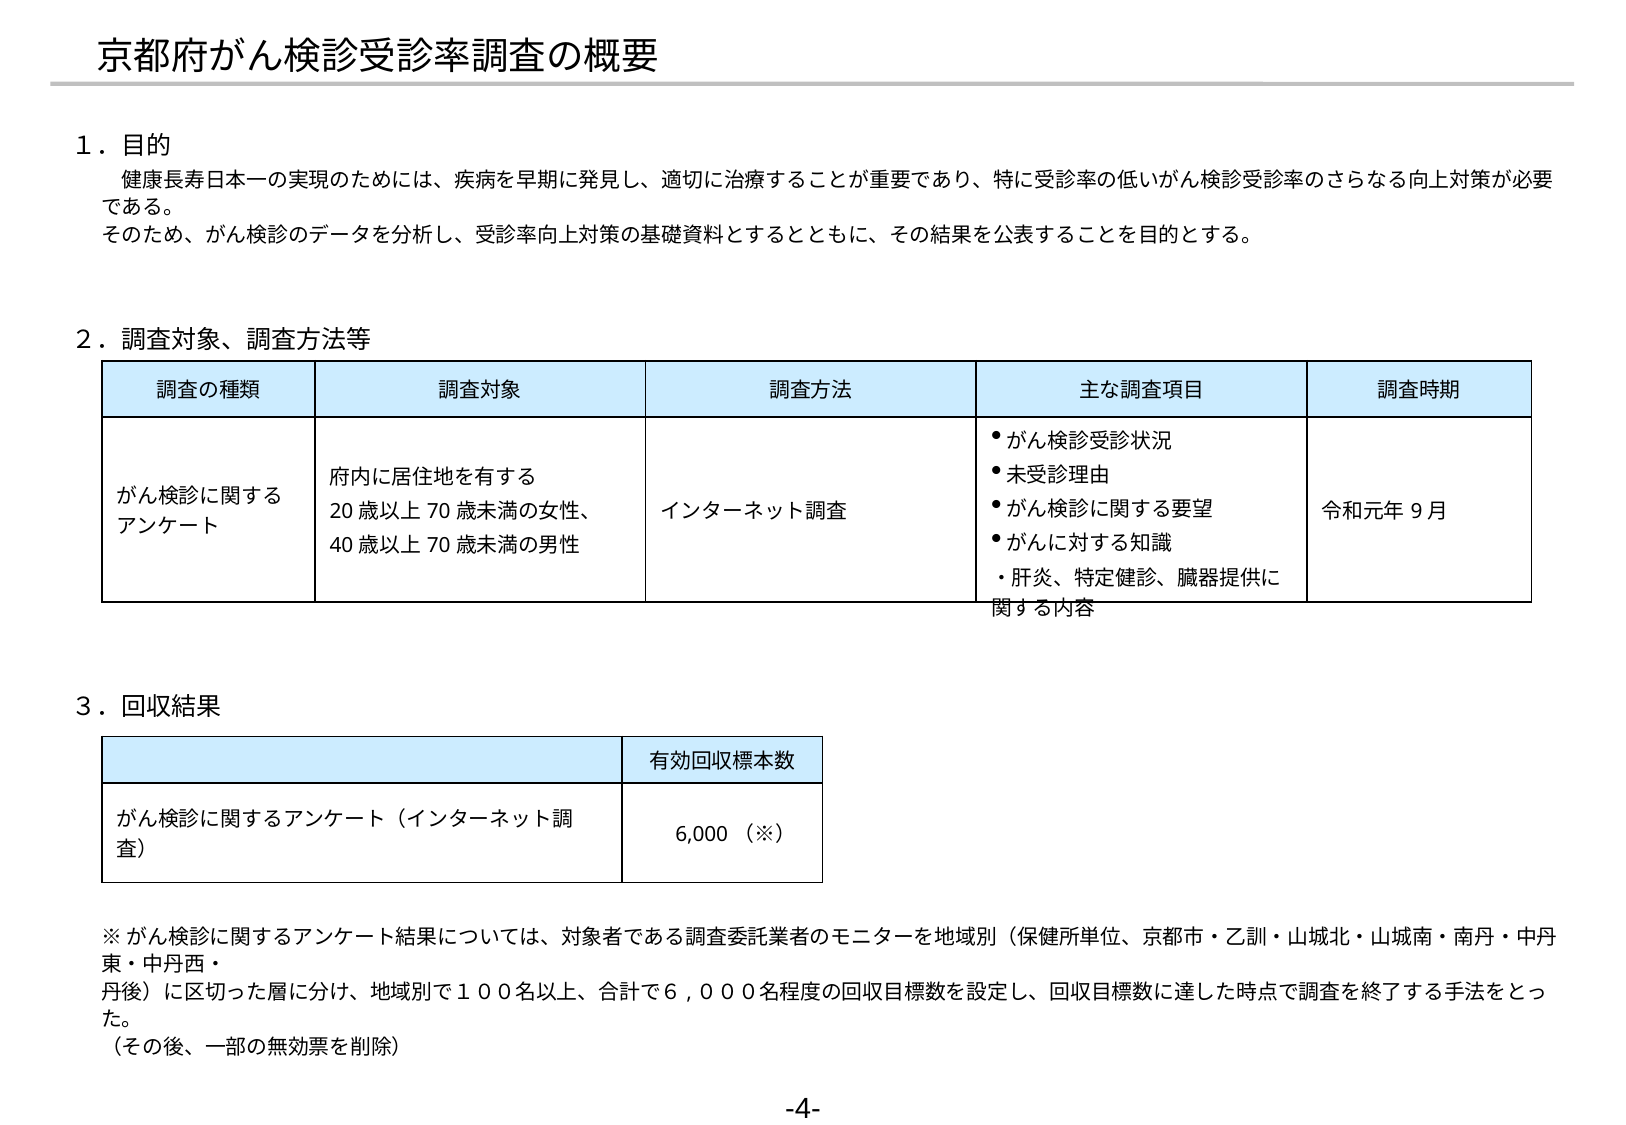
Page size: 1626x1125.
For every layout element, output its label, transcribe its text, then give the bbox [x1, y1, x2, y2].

table_header 主な調査項目 [977, 362, 1306, 416]
table_cell 6,000（※） [623, 784, 822, 882]
slide_number -4- [753, 1082, 853, 1125]
table_header [103, 737, 621, 782]
table_header 調査方法 [646, 362, 975, 416]
title 京都府がん検診受診率調査の概要 [80, 18, 1544, 91]
table_cell 令和元年9月 [1308, 418, 1531, 601]
table_cell がん検診に関するアンケート（インターネット調査） [103, 784, 621, 882]
table_cell がん検診に関する アンケート [103, 418, 314, 601]
text_box １．目的 健康長寿日本一の実現のためには、疾病を早期に発見し、適切に治療することが重要であり、特に受診率の低いがん検診受診率のさらなる向上対策が必要である。 そのため、がん検診のデータを分析し、受診率向上対策の基礎資料とするとともに、その結果を公表することを目的とする。 ２．調査対象、調査方法等 ３．回収結果 ※がん検診に関するアンケート結果については、対象者である調査委託業者のモニターを地域別（保健所単位、京都市・乙訓・山城北・山城南・南丹・中丹東・中丹西・ 丹後）に区切った層に分け、地域別で１００名以上、合計で６,０００名程度の回収目標数を設定し、回収目標数に達した時点で調査を終了する手法をとった。 （その後、一部の無効票を削除） [56, 119, 1581, 1066]
table_header 調査の種類 [103, 362, 314, 416]
table_header 調査対象 [316, 362, 645, 416]
table_cell がん検診受診状況 未受診理由 がん検診に関する要望 がんに対する知識 ・肝炎、特定健診、臓器提供に関する内容 [977, 418, 1306, 601]
table_cell 府内に居住地を有する 20歳以上70歳未満の女性、 40歳以上70歳未満の男性 [316, 418, 645, 601]
table_header 調査時期 [1308, 362, 1531, 416]
table_header 有効回収標本数 [623, 737, 822, 782]
table_cell インターネット調査 [646, 418, 975, 601]
